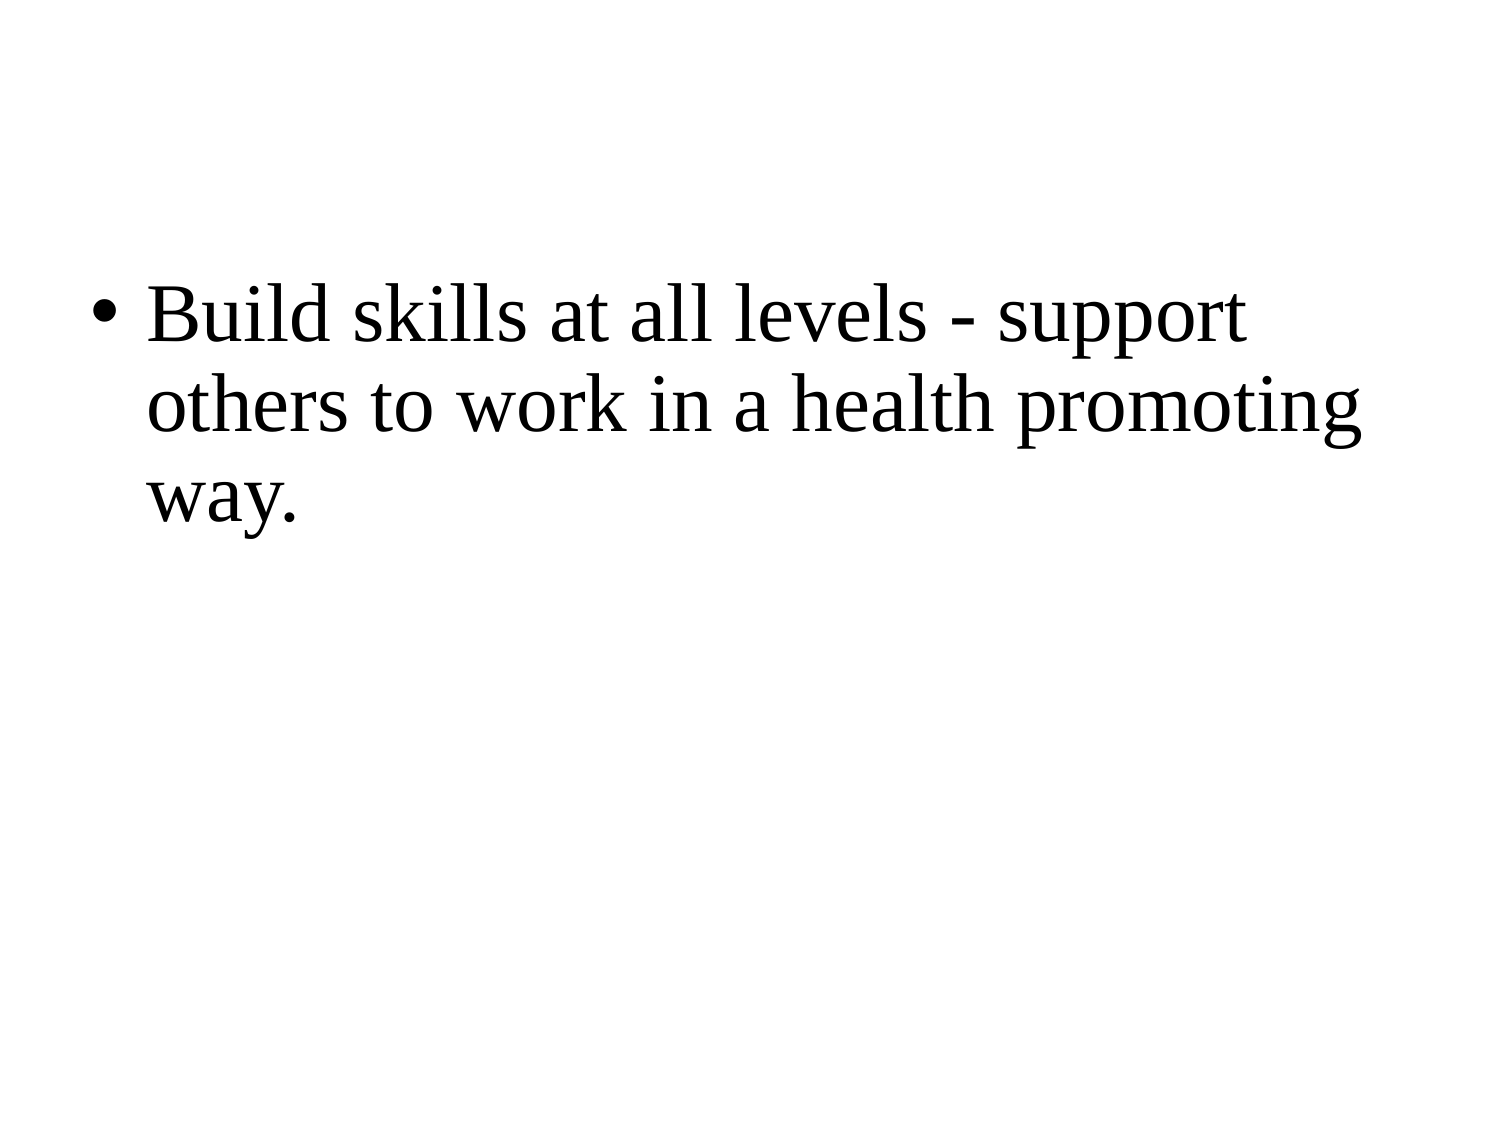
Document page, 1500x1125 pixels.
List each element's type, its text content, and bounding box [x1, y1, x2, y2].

list Build skills at all levels - support others to work in a health promoting way. [75, 262, 1425, 1005]
